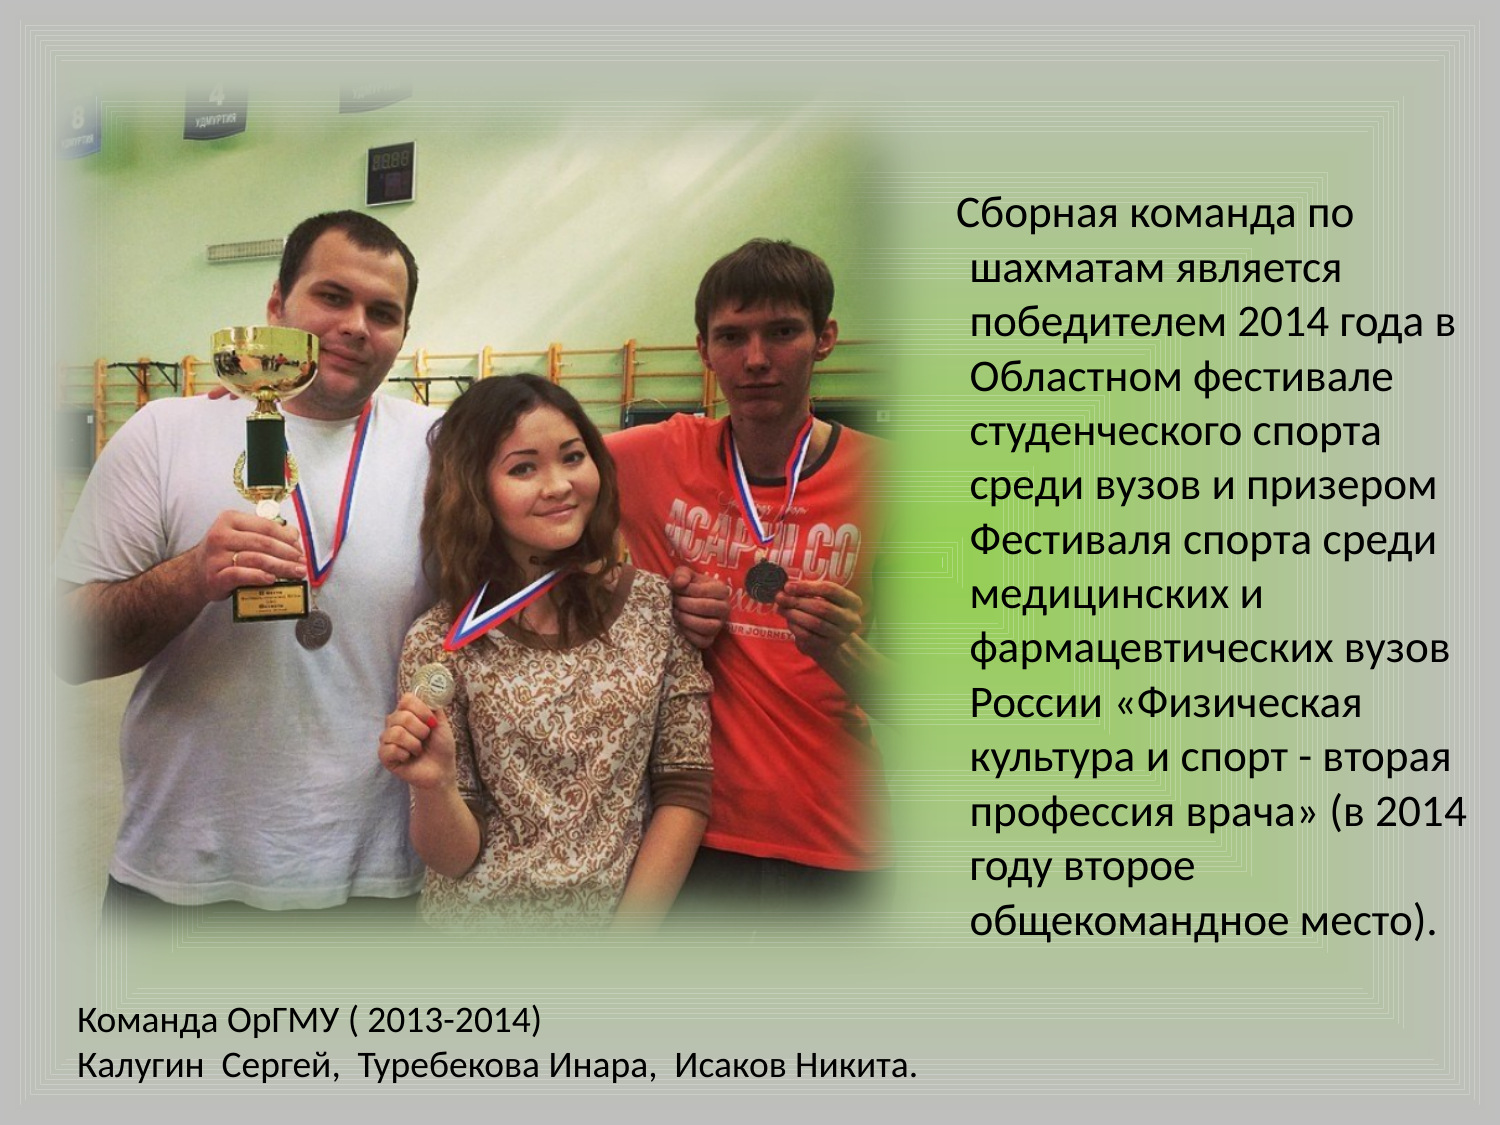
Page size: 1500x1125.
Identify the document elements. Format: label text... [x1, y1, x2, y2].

text_box Команда ОрГМУ ( 2013-2014) Калугин Сергей, Туребекова Инара, Исаков Никита. [62, 987, 1025, 1093]
list Сборная команда по шахматам является победителем 2014 года в Областном фестивале студенческого спорта среди вузов и призером Фестиваля спорта среди медицинских и фармацевтических вузов России «Физическая культура и спорт - вторая профессия врача» (в 2014 году второе общекомандное место). [900, 174, 1500, 968]
picture [37, 74, 913, 951]
